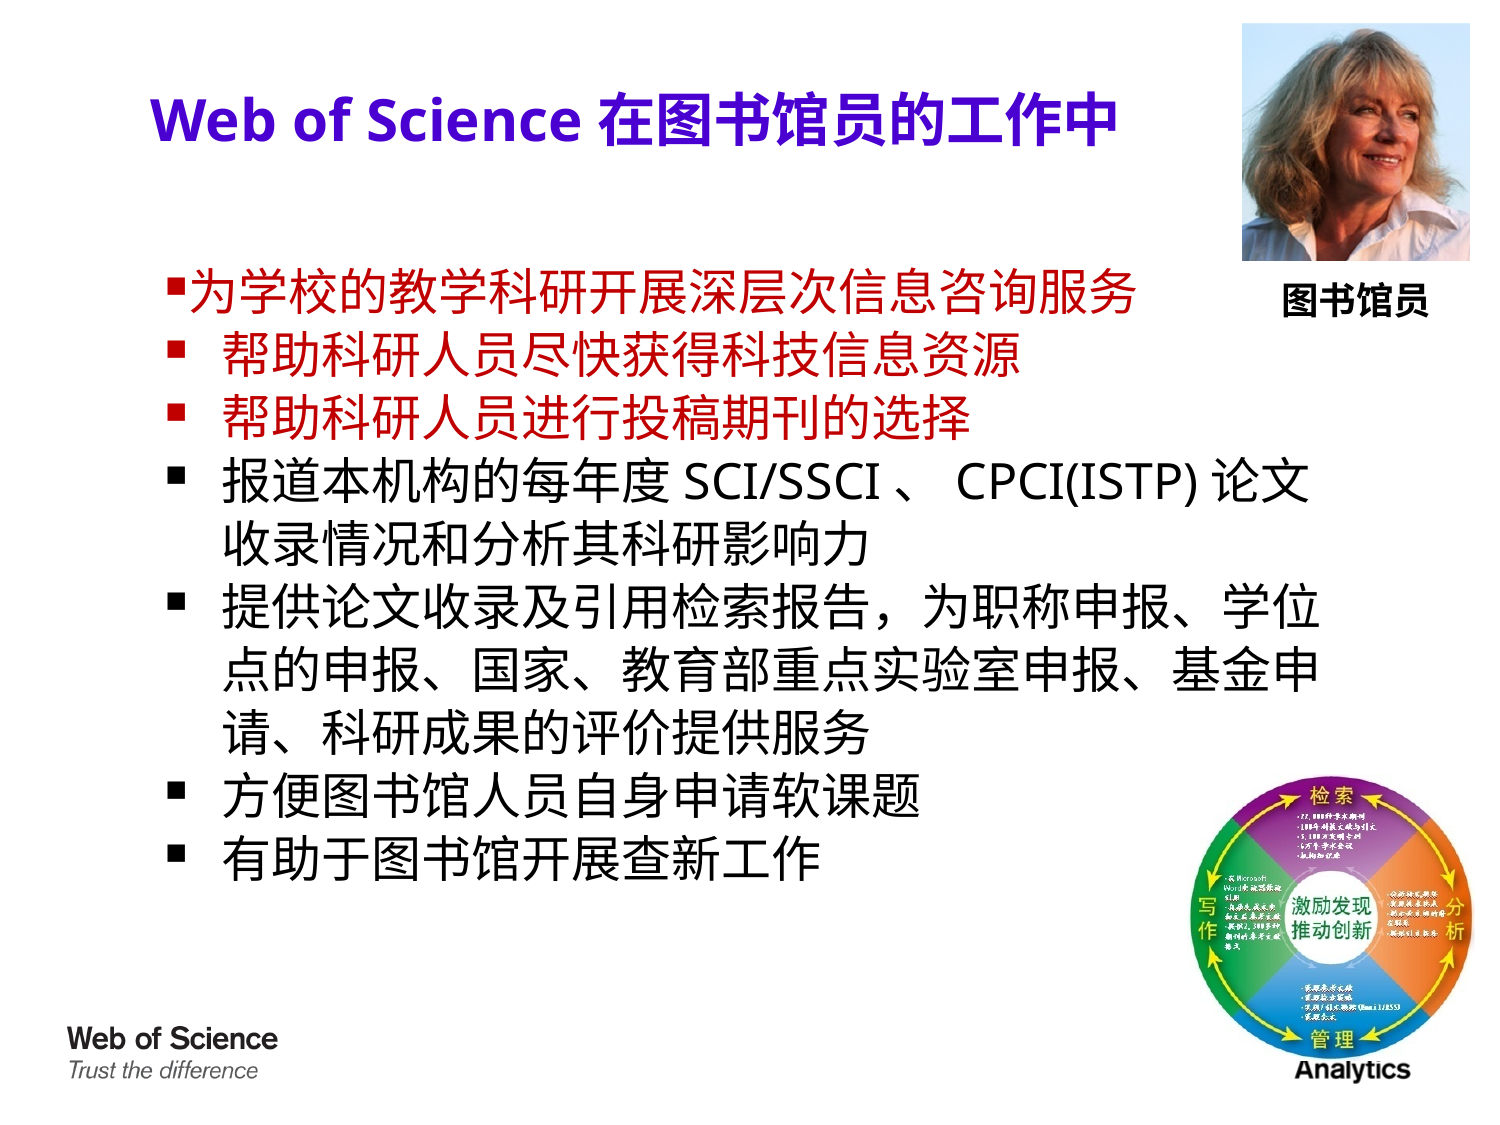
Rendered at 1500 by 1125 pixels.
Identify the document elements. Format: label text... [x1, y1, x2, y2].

picture [1241, 23, 1470, 262]
list 为学校的教学科研开展深层次信息咨询服务 帮助科研人员尽快获得科技信息资源 帮助科研人员进行投稿期刊的选择 报道本机构的每年度SCI/SSCI、CPCI(ISTP)论文收录情况和分析其科研影响力 提供论文收录及引用检索报告，为职称申报、学位点的申报、国家、教育部重点实验室申报、基金申请、科研成果的评价提供服务 方便图书馆人员自身申请软课题 有助于图书馆开展查新工作 [150, 250, 1360, 1000]
title Web of Science在图书馆员的工作中 [150, 83, 1236, 221]
picture [1187, 774, 1476, 1105]
text_box 图书馆员 [1266, 270, 1447, 330]
